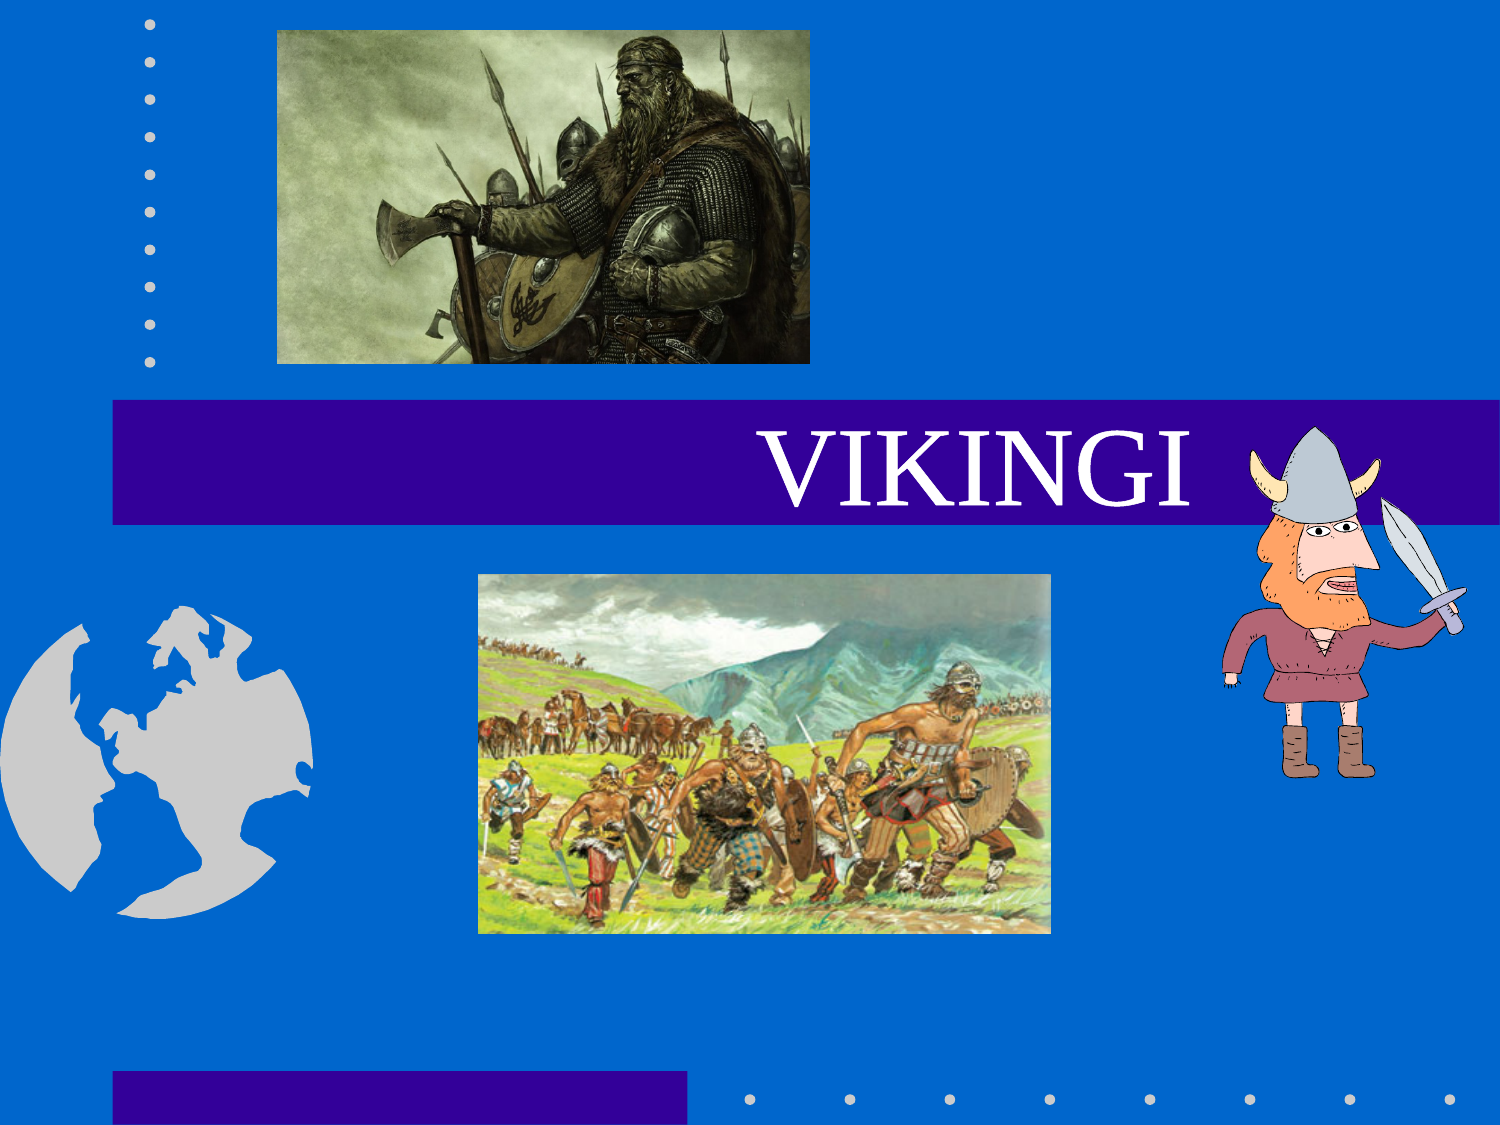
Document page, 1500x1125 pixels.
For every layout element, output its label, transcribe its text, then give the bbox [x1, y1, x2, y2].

picture [478, 573, 1051, 934]
picture [1222, 420, 1473, 784]
text_box VIKINGI [740, 385, 1208, 535]
picture [277, 30, 810, 364]
